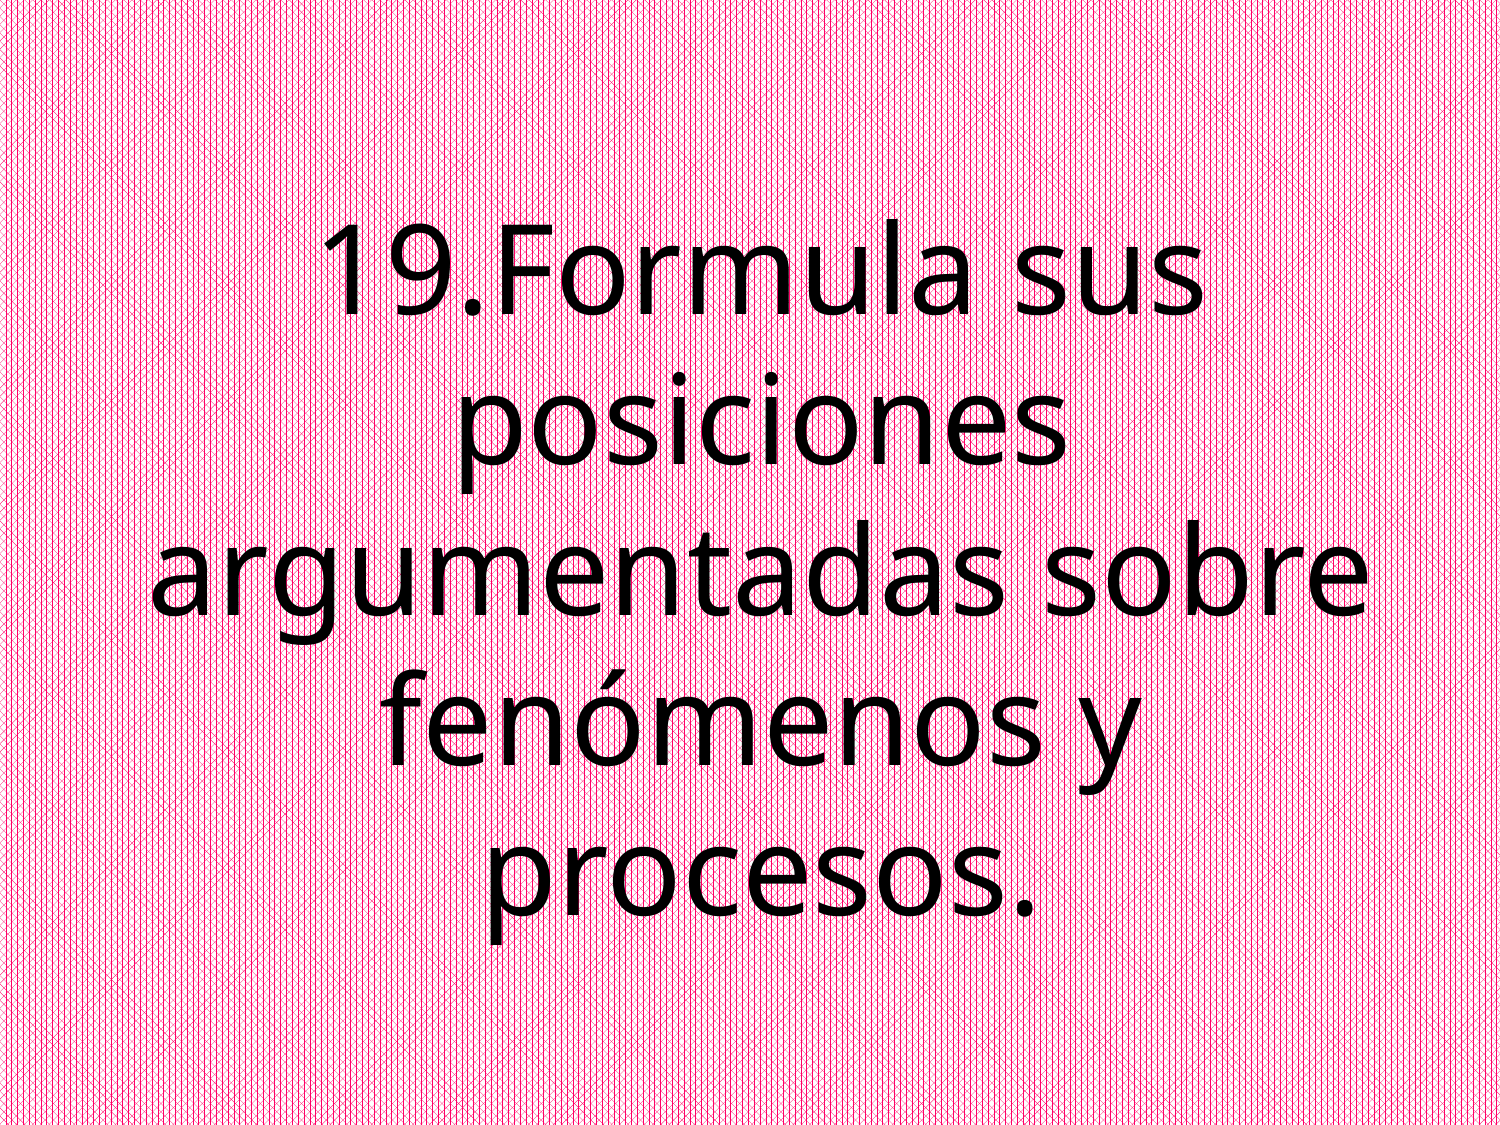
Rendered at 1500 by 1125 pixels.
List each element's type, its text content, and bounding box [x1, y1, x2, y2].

title 19.Formula sus posiciones argumentadas sobre fenómenos y procesos. [123, 444, 1399, 686]
